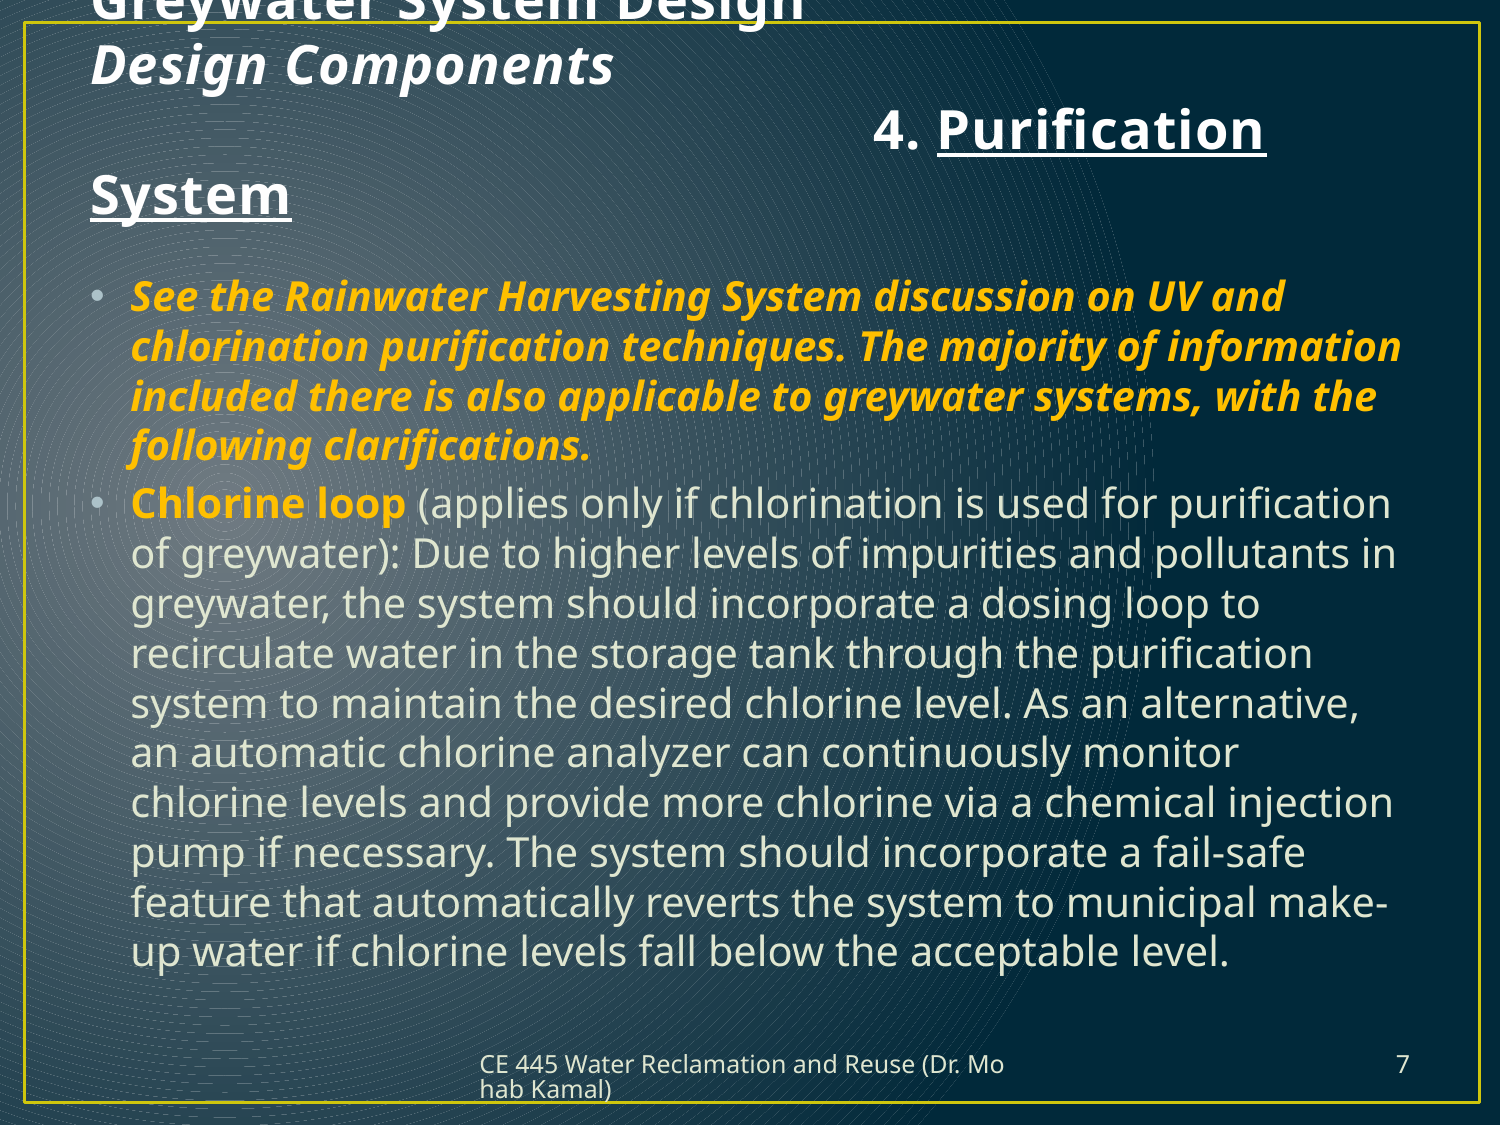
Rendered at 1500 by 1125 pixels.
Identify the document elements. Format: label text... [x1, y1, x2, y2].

slide_number 7 [1074, 1035, 1425, 1096]
footer CE 445 Water Reclamation and Reuse (Dr. Mohab Kamal) [464, 1035, 1036, 1096]
list See the Rainwater Harvesting System discussion on UV and chlorination purification techniques. The majority of information included there is also applicable to greywater systems, with the following clarifications. Chlorine loop (applies only if chlorination is used for purification of greywater): Due to higher levels of impurities and pollutants in greywater, the system should incorporate a dosing loop to recirculate water in the storage tank through the purification system to maintain the desired chlorine level. As an alternative, an automatic chlorine analyzer can continuously monitor chlorine levels and provide more chlorine via a chemical injection pump if necessary. The system should incorporate a fail-safe feature that automatically reverts the system to municipal make-up water if chlorine levels fall below the acceptable level. [75, 262, 1425, 1005]
title Greywater System Design Design Components 4. Purification System [75, 45, 1425, 233]
